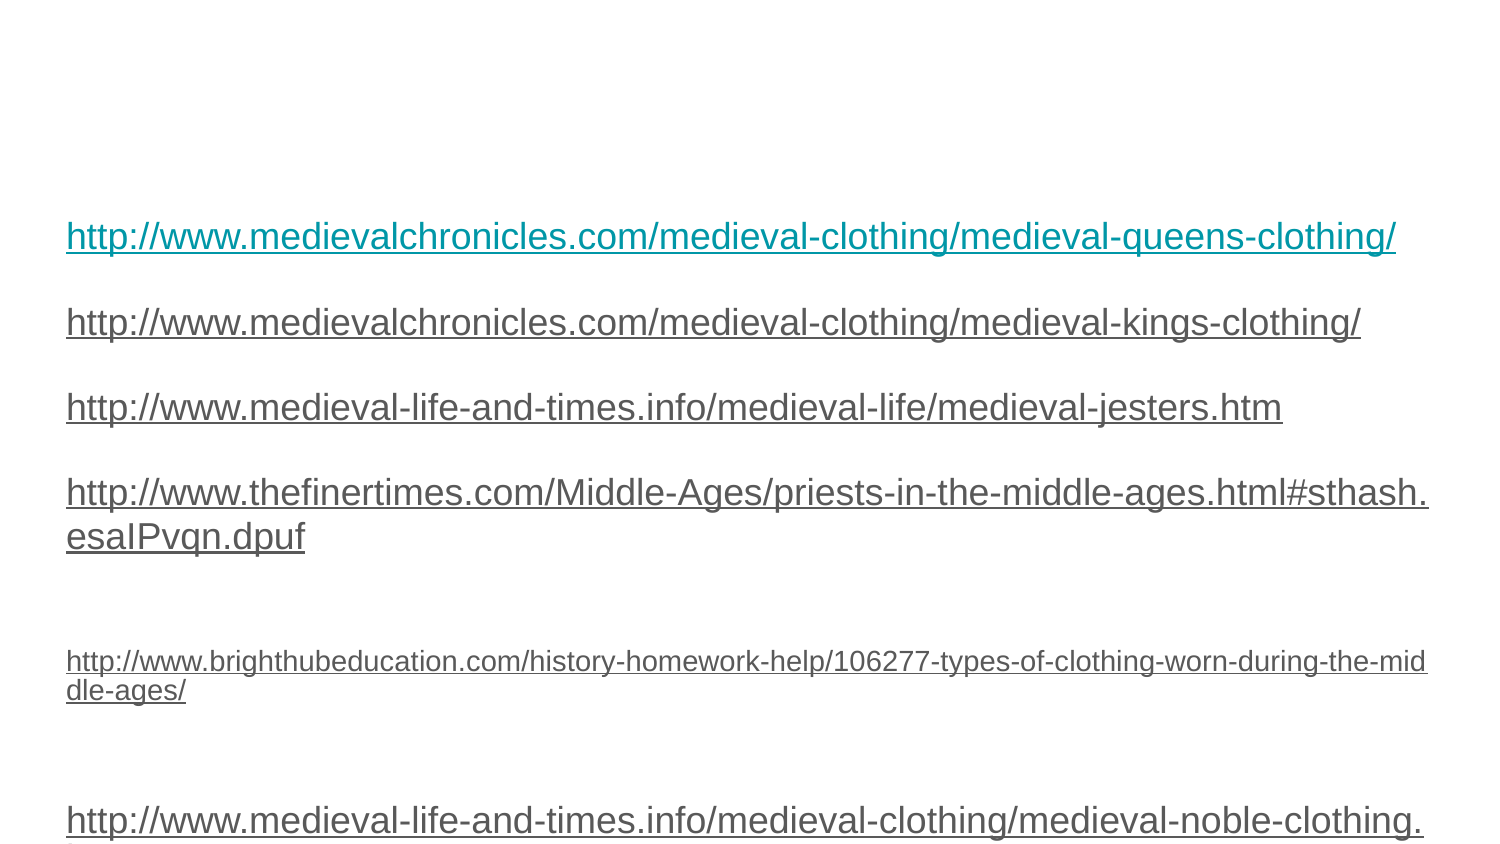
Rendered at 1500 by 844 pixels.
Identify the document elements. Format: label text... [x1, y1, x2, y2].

list http://www.medievalchronicles.com/medieval-clothing/medieval-queens-clothing/ http://www.medievalchronicles.com/medieval-clothing/medieval-kings-clothing/ http://www.medieval-life-and-times.info/medieval-life/medieval-jesters.htm http://www.thefinertimes.com/Middle-Ages/priests-in-the-middle-ages.html#sthash.esaIPvqn.dpuf http://www.brighthubeducation.com/history-homework-help/106277-types-of-clothing-worn-during-the-middle-ages/ http://www.medieval-life-and-times.info/medieval-clothing/medieval-noble-clothing.htm [51, 190, 1449, 752]
